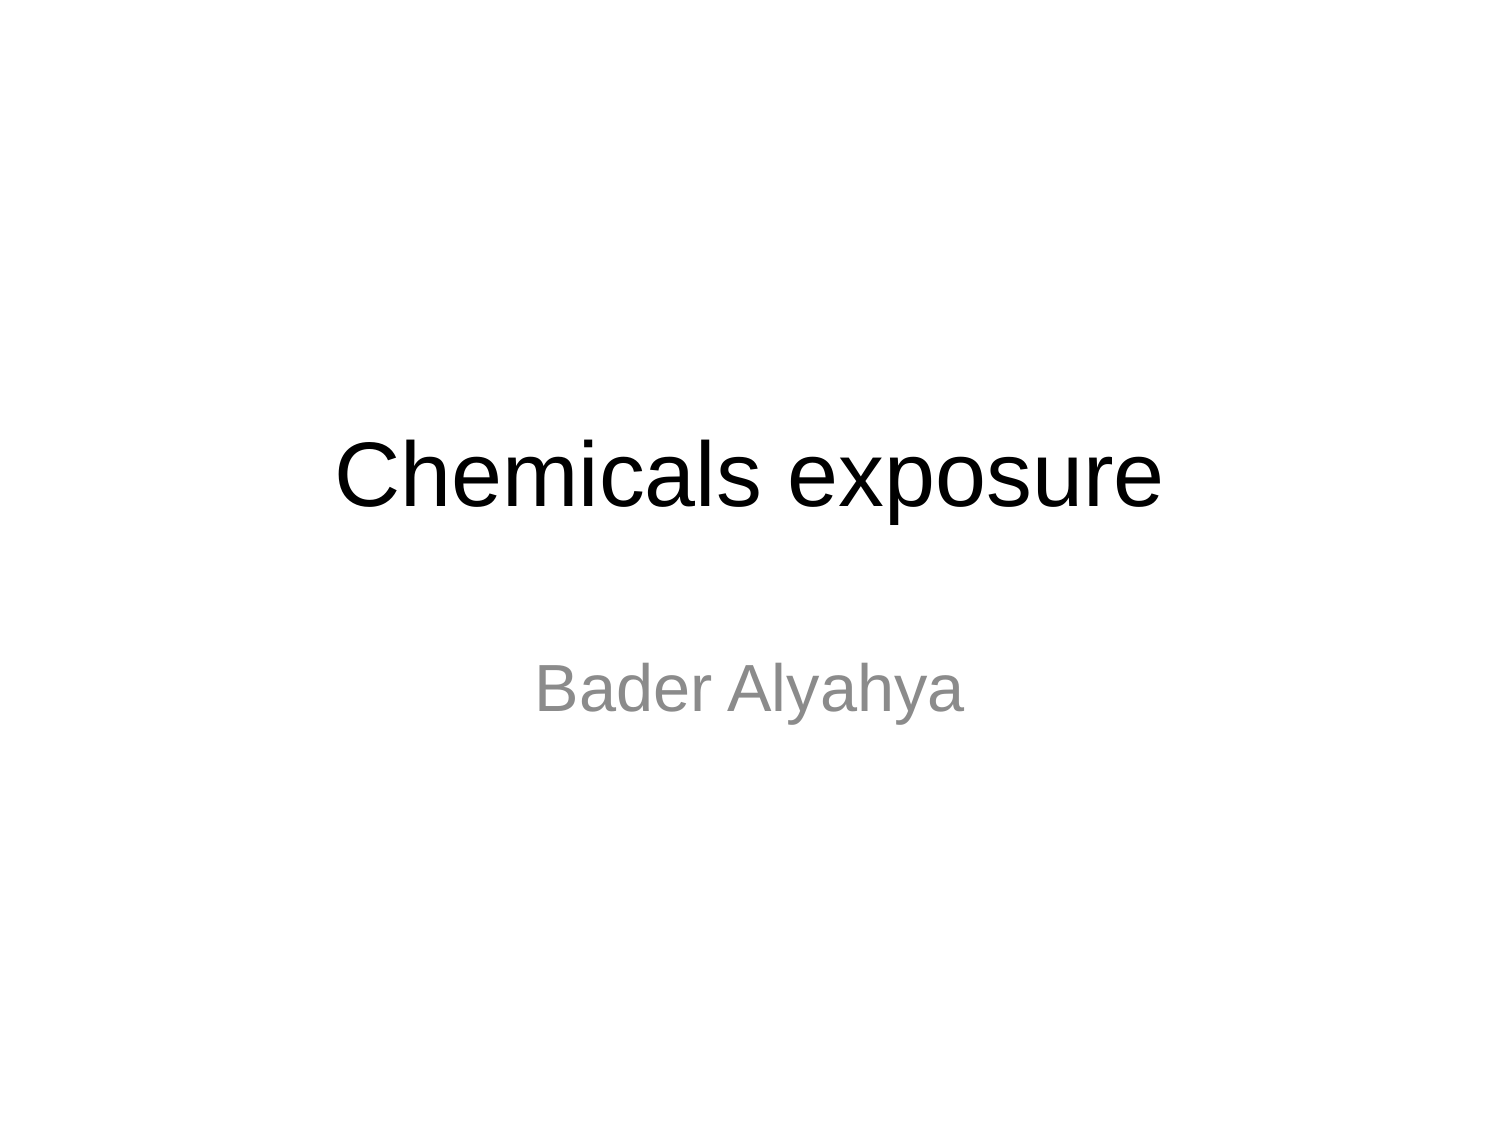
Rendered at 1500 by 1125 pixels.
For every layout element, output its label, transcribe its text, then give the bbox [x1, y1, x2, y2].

title Chemicals exposure [112, 349, 1388, 591]
subtitle Bader Alyahya [225, 637, 1275, 925]
